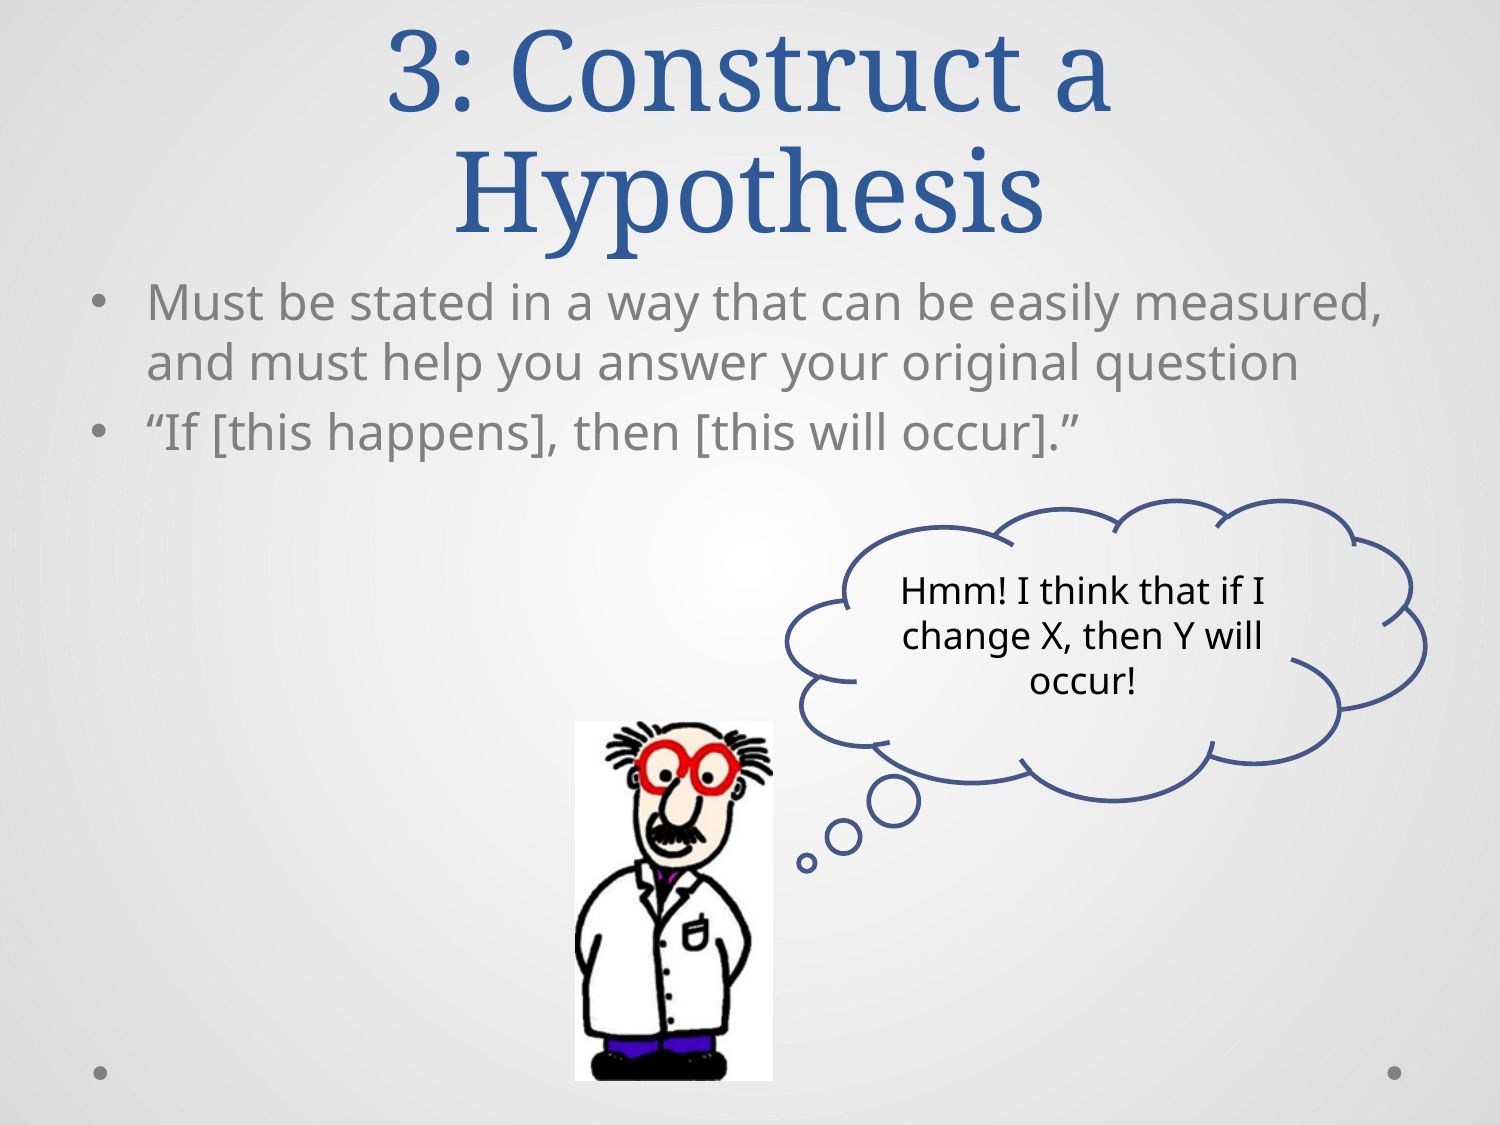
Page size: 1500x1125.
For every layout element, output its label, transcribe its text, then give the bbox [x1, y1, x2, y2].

list Must be stated in a way that can be easily measured, and must help you answer your original question “If [this happens], then [this will occur].” [75, 262, 1425, 1005]
picture [574, 721, 773, 1081]
title 3: Construct a Hypothesis [75, 0, 1425, 262]
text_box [787, 499, 1426, 801]
